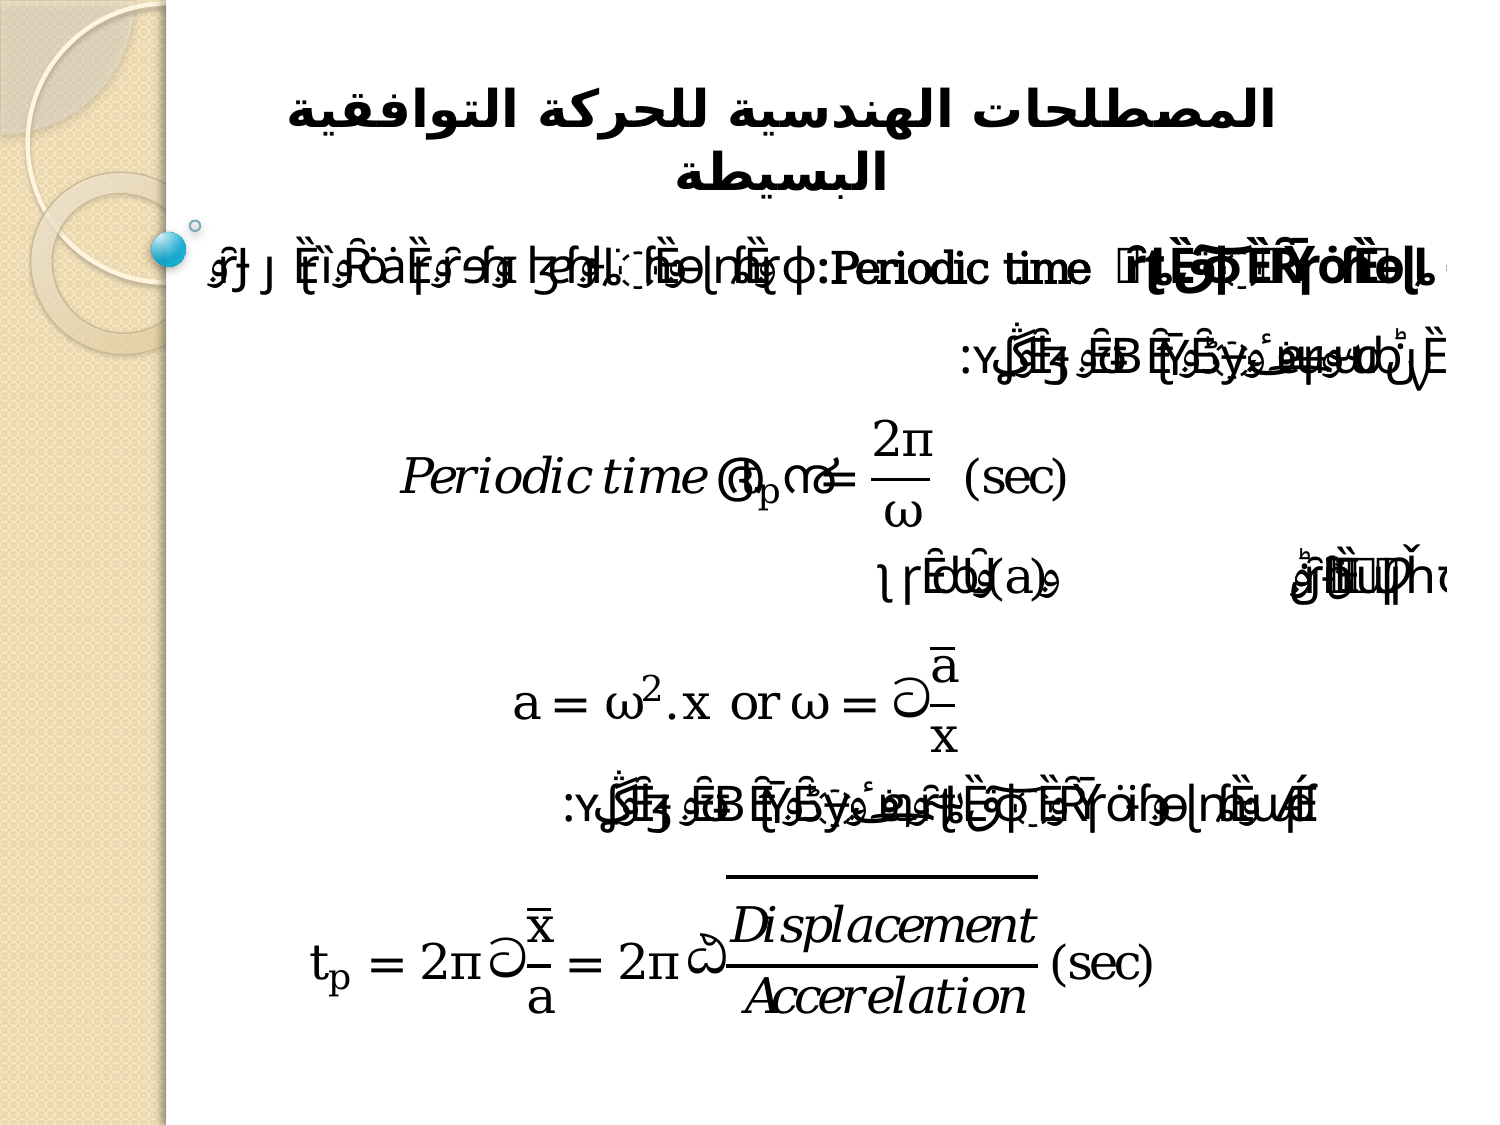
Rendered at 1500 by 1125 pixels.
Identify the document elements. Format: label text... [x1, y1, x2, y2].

title المصطلحات الهندسية للحركة التوافقية البسيطة [206, 66, 1376, 209]
picture [206, 231, 1448, 1059]
